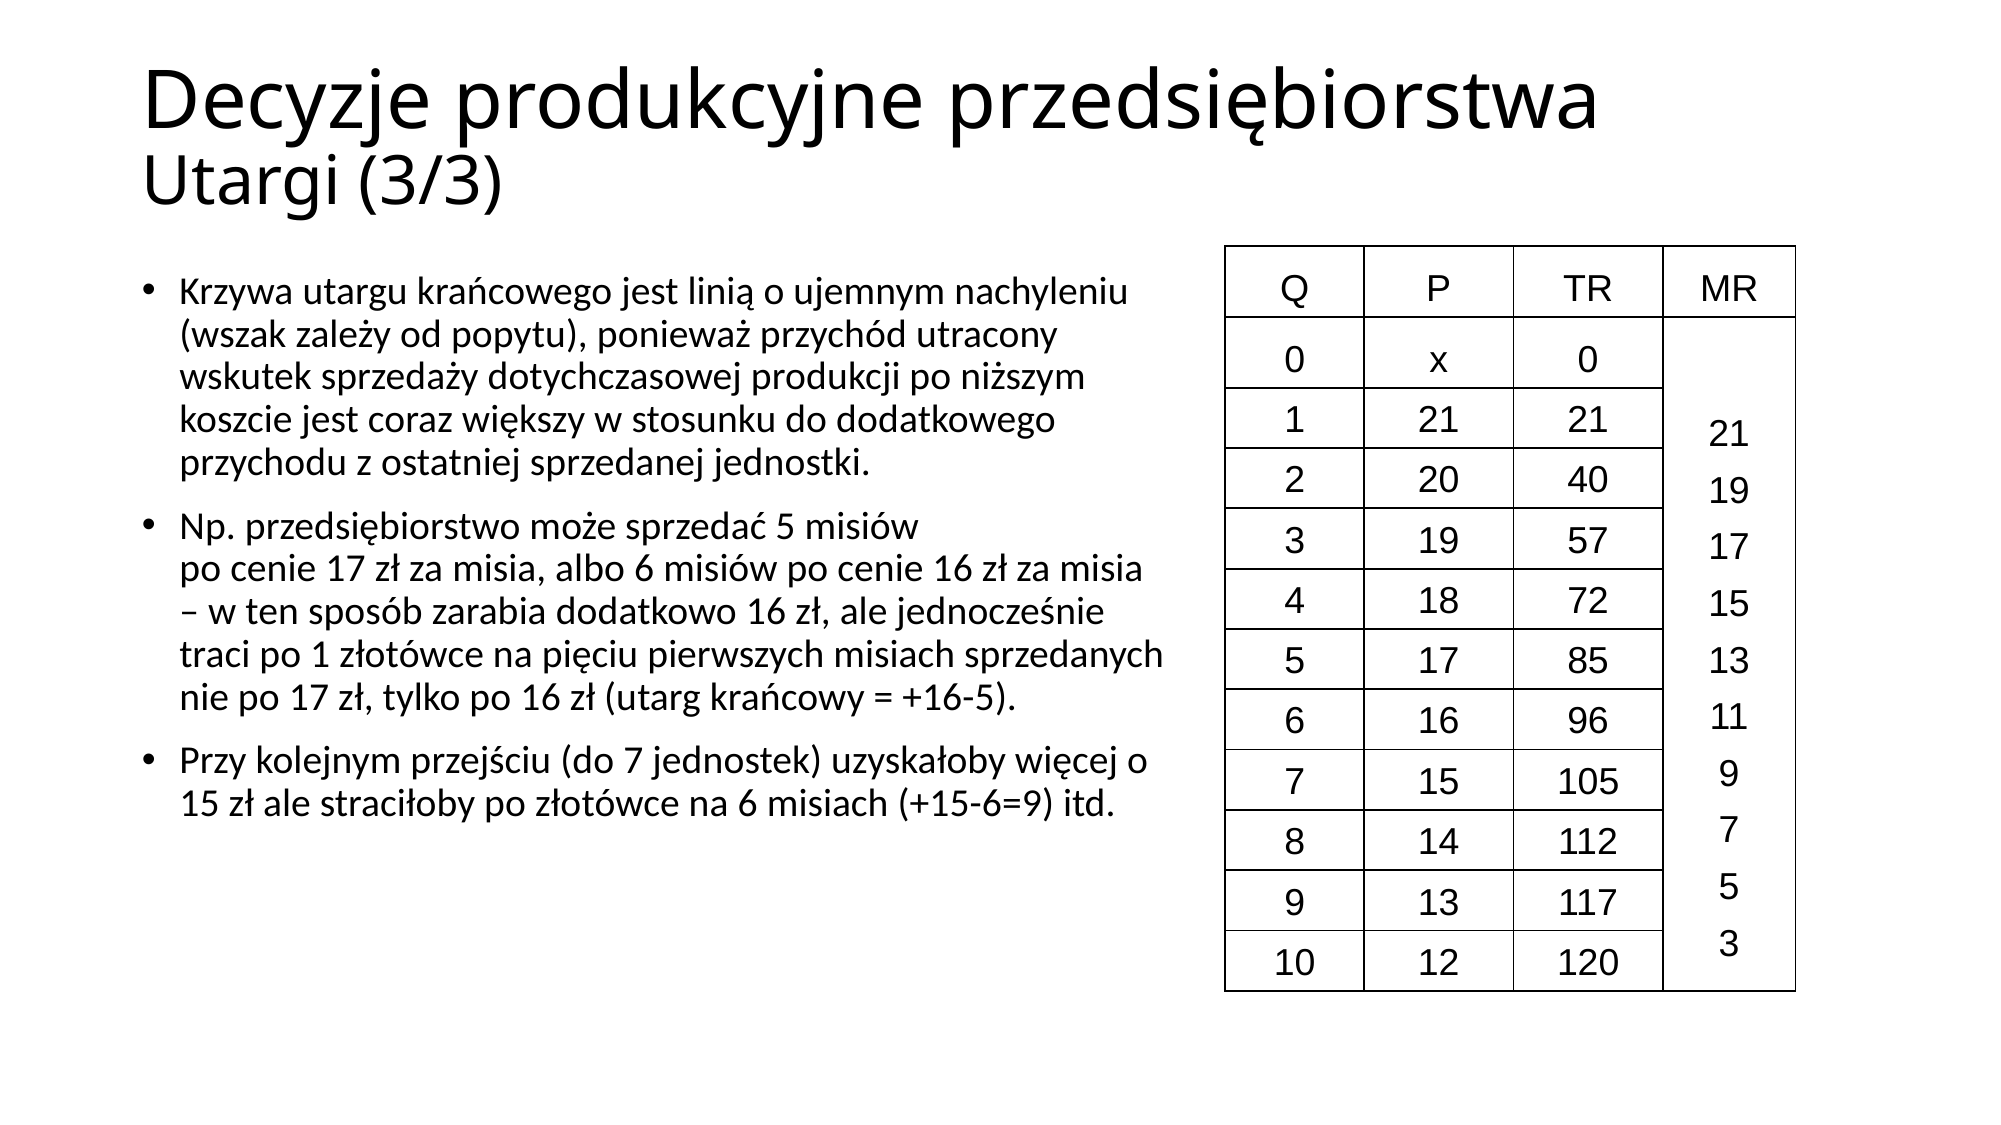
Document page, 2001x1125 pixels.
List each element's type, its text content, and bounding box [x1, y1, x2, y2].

table_cell 15 [1365, 750, 1513, 809]
table_cell 7 [1226, 750, 1363, 809]
table_header MR [1664, 247, 1795, 316]
table_cell 85 [1514, 630, 1662, 688]
table_cell 16 [1365, 690, 1513, 749]
title Decyzje produkcyjne przedsiębiorstwa Utargi (3/3) [126, 45, 1716, 233]
table_cell 10 [1226, 931, 1363, 990]
table_cell 117 [1514, 871, 1662, 930]
table_header TR [1514, 247, 1662, 316]
table_cell 72 [1514, 570, 1662, 628]
table_cell 4 [1226, 570, 1363, 628]
table_cell 21 [1514, 389, 1662, 447]
table_cell 17 [1365, 630, 1513, 688]
table_cell 19 [1365, 509, 1513, 568]
table_cell 14 [1365, 811, 1513, 869]
table_cell 20 [1365, 449, 1513, 507]
table_cell 0 [1514, 318, 1662, 387]
table_cell 40 [1514, 449, 1662, 507]
table_cell 13 [1365, 871, 1513, 930]
table_cell 0 [1226, 318, 1363, 387]
table_cell 120 [1514, 931, 1662, 990]
table_cell 3 [1226, 509, 1363, 568]
table_cell 105 [1514, 750, 1662, 809]
table_cell 6 [1226, 690, 1363, 749]
table_cell 5 [1226, 630, 1363, 688]
table_cell 2 [1226, 449, 1363, 507]
list Krzywa utargu krańcowego jest linią o ujemnym nachyleniu (wszak zależy od popytu), ponieważ przychód utracony wskutek sprzedaży dotychczasowej produkcji po niższym koszcie jest coraz większy w stosunku do dodatkowego przychodu z ostatniej sprzedanej jednostki. Np. przedsiębiorstwo może sprzedać 5 misiów po cenie 17 zł za misia, albo 6 misiów po cenie 16 zł za misia – w ten sposób zarabia dodatkowo 16 zł, ale jednocześnie traci po 1 złotówce na pięciu pierwszych misiach sprzedanych nie po 17 zł, tylko po 16 zł (utarg krańcowy = +16-5). Przy kolejnym przejściu (do 7 jednostek) uzyskałoby więcej o 15 zł ale straciłoby po złotówce na 6 misiach (+15-6=9) itd. [126, 262, 1194, 1006]
table_cell x [1365, 318, 1513, 387]
table_cell 57 [1514, 509, 1662, 568]
table_cell 96 [1514, 690, 1662, 749]
table_cell 21 19 17 15 13 11 9 7 5 3 x [1664, 318, 1795, 990]
table_cell 8 [1226, 811, 1363, 869]
table_cell 1 [1226, 389, 1363, 447]
table_cell 12 [1365, 931, 1513, 990]
table_cell 112 [1514, 811, 1662, 869]
table_cell 18 [1365, 570, 1513, 628]
table_header Q [1226, 247, 1363, 316]
table_header P [1365, 247, 1513, 316]
table_cell 9 [1226, 871, 1363, 930]
table_cell 21 [1365, 389, 1513, 447]
